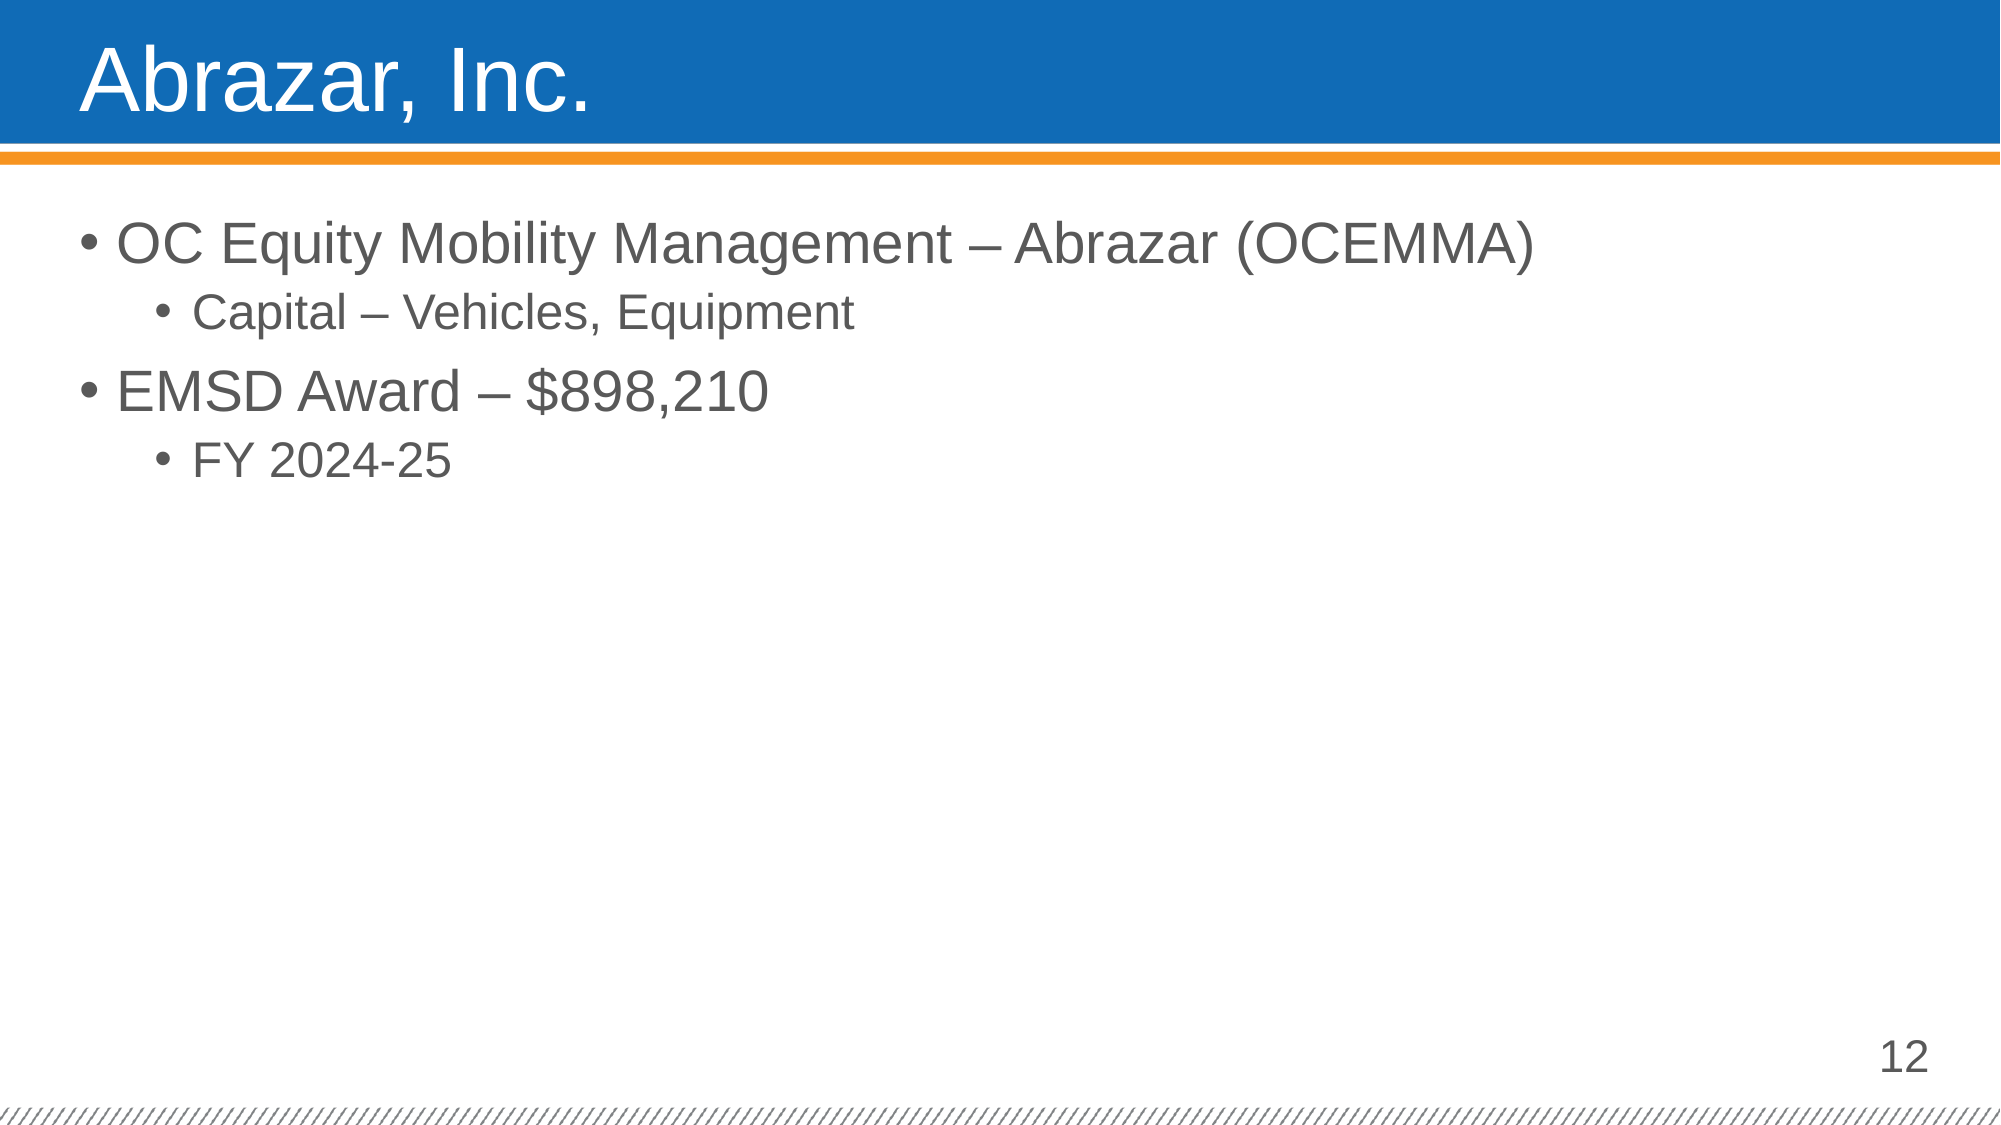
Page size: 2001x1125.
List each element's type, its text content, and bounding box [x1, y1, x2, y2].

title Abrazar, Inc. [64, 0, 1931, 164]
list OC Equity Mobility Management – Abrazar (OCEMMA) Capital – Vehicles, Equipment EMSD Award – $898,210 FY 2024-25 [64, 205, 1931, 1006]
slide_number 12 [1835, 1005, 1974, 1103]
